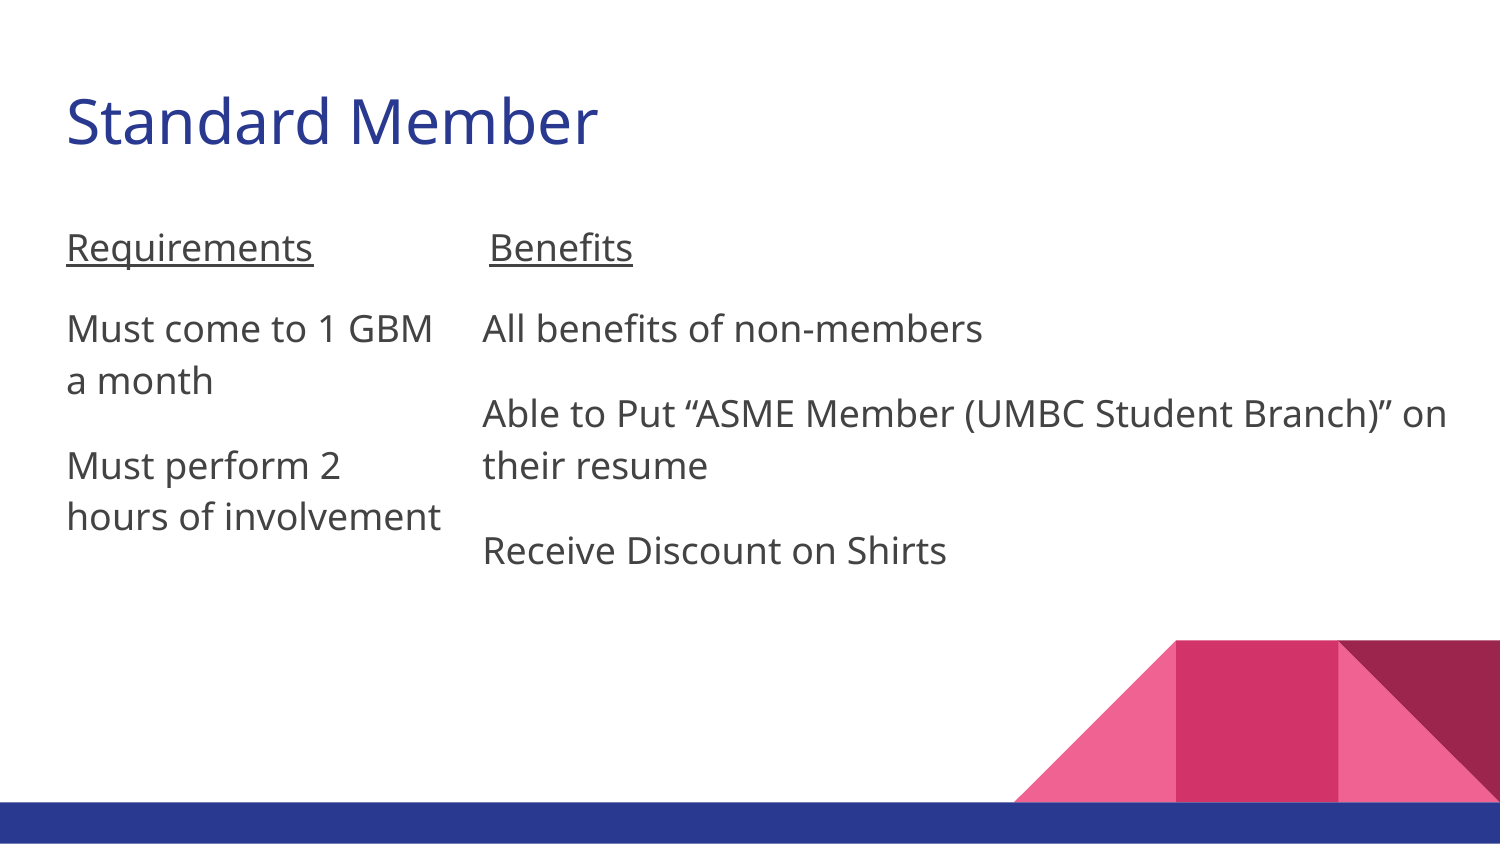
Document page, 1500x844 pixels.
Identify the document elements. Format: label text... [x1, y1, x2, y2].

title Standard Member [51, 67, 1449, 167]
list All benefits of non-members Able to Put “ASME Member (UMBC Student Branch)” on their resume Receive Discount on Shirts [467, 283, 1472, 799]
list Must come to 1 GBM a month Must perform 2 hours of involvement [51, 283, 467, 799]
list Requirements [51, 201, 474, 283]
list Benefits [474, 201, 1472, 283]
